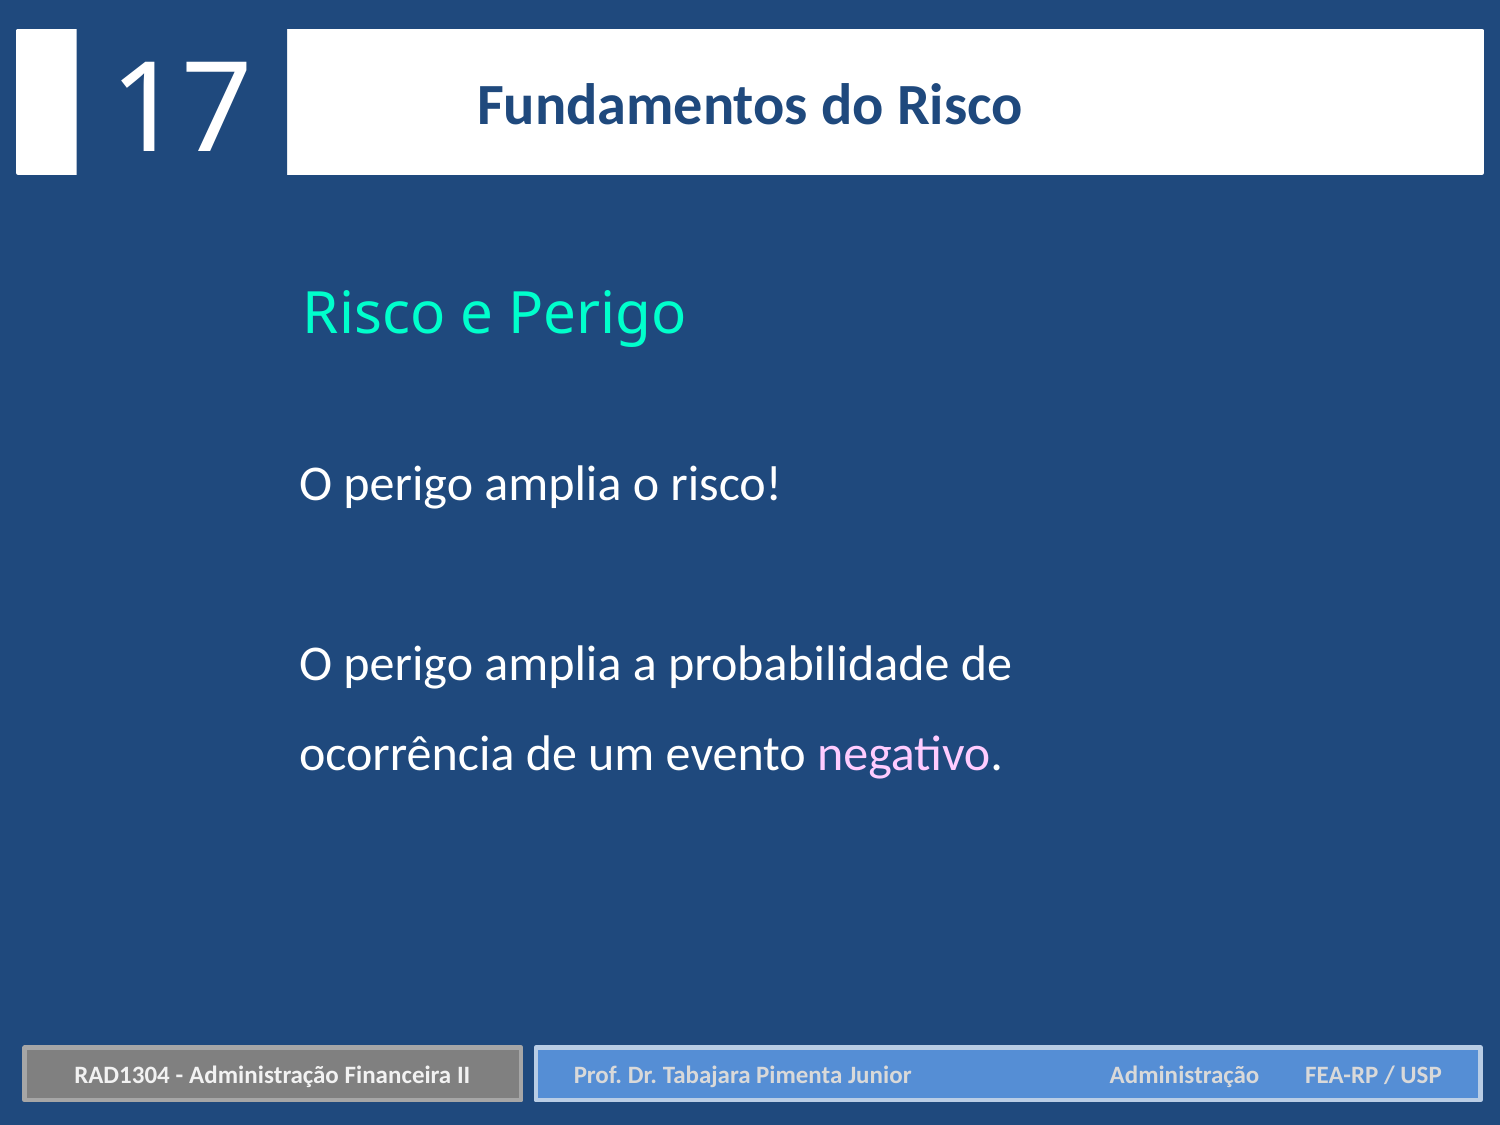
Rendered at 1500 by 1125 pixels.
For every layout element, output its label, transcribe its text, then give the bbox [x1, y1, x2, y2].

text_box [24, 1047, 1493, 1101]
text_box [288, 29, 1484, 175]
text_box O perigo amplia o risco! O perigo amplia a probabilidade de ocorrência de um evento negativo. [284, 413, 1233, 789]
text_box Fundamentos do Risco [348, 58, 1152, 144]
text_box 17 [76, 19, 288, 184]
text_box [16, 29, 76, 175]
text_box Risco e Perigo [288, 267, 1337, 353]
